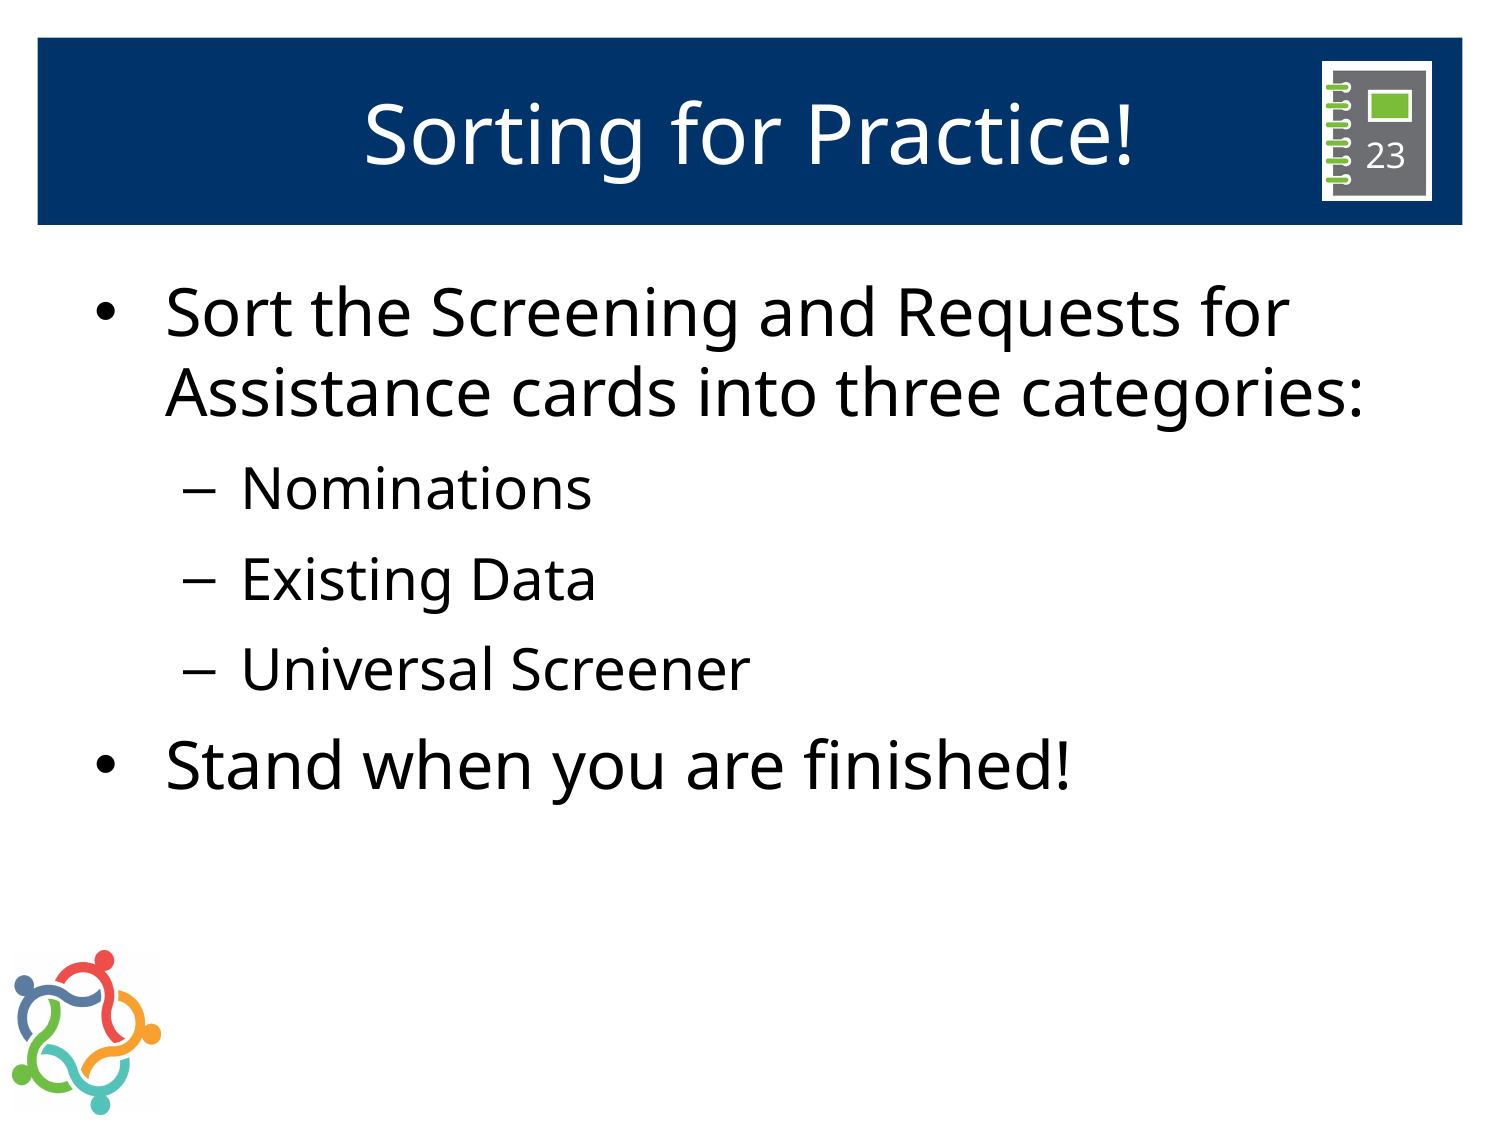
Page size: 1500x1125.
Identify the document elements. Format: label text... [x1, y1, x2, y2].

list Sort the Screening and Requests for Assistance cards into three categories: Nominations Existing Data Universal Screener Stand when you are finished! [75, 262, 1425, 1013]
picture [12, 950, 162, 1115]
title Sorting for Practice! [37, 37, 1463, 225]
picture [1322, 61, 1433, 201]
